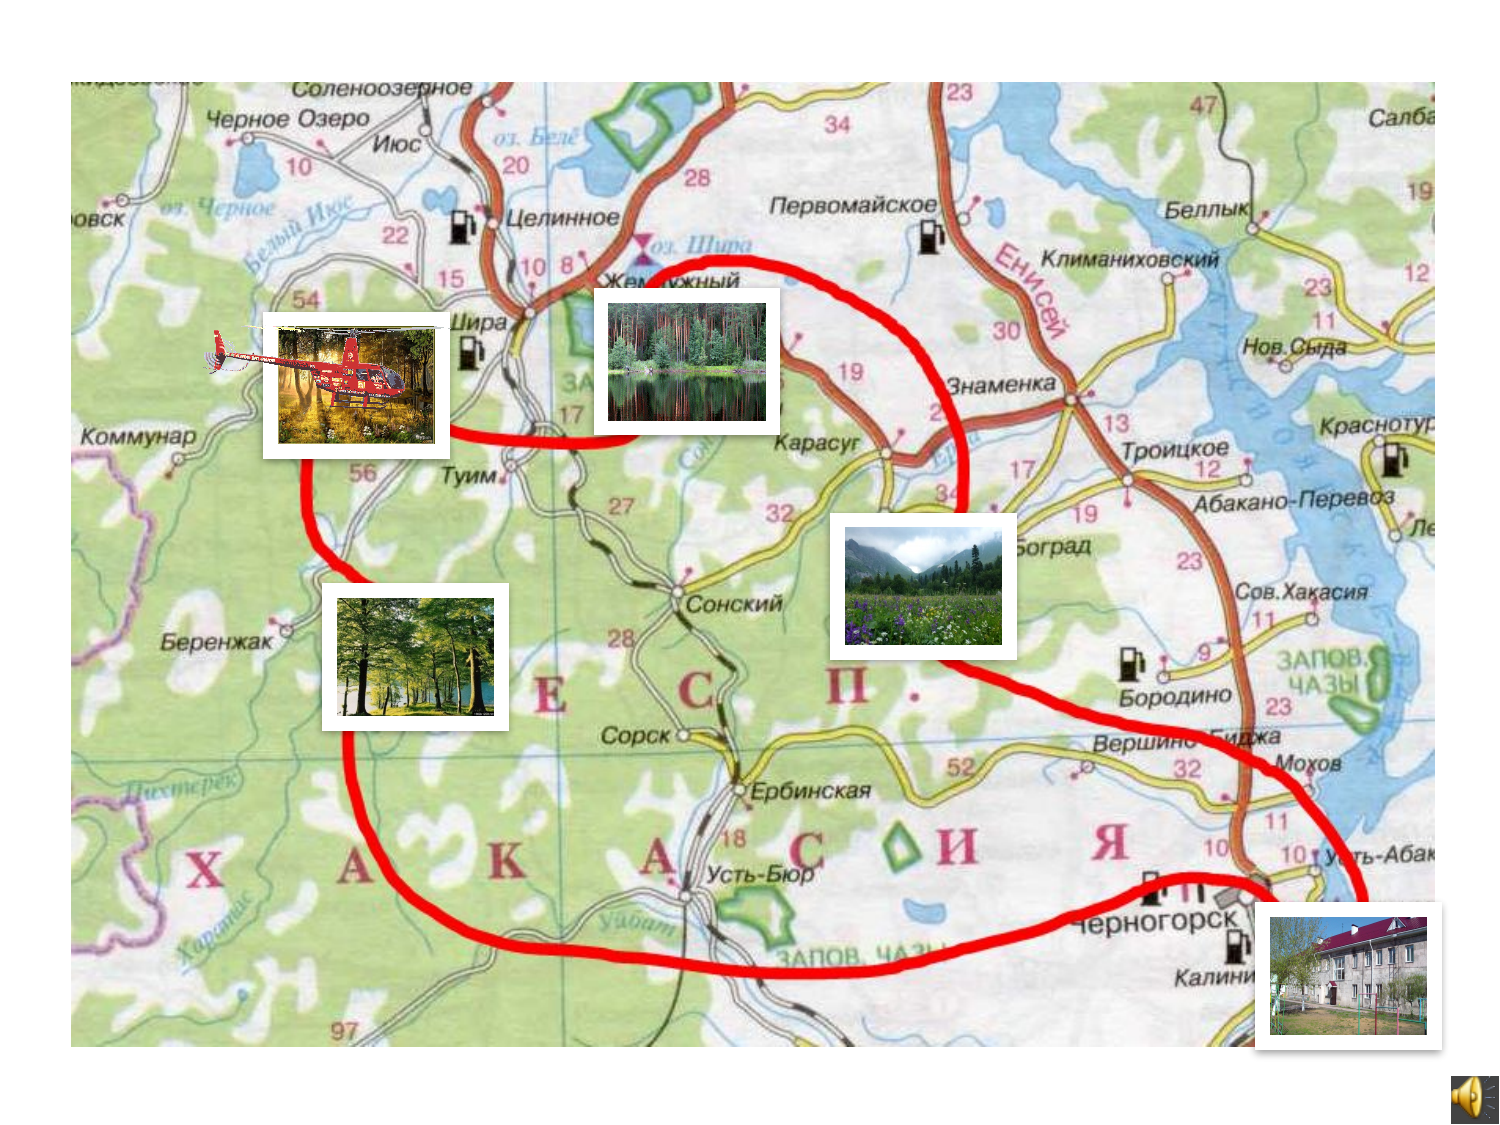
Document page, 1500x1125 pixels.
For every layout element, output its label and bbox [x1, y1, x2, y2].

picture [1449, 1074, 1500, 1125]
picture [71, 82, 1435, 1047]
